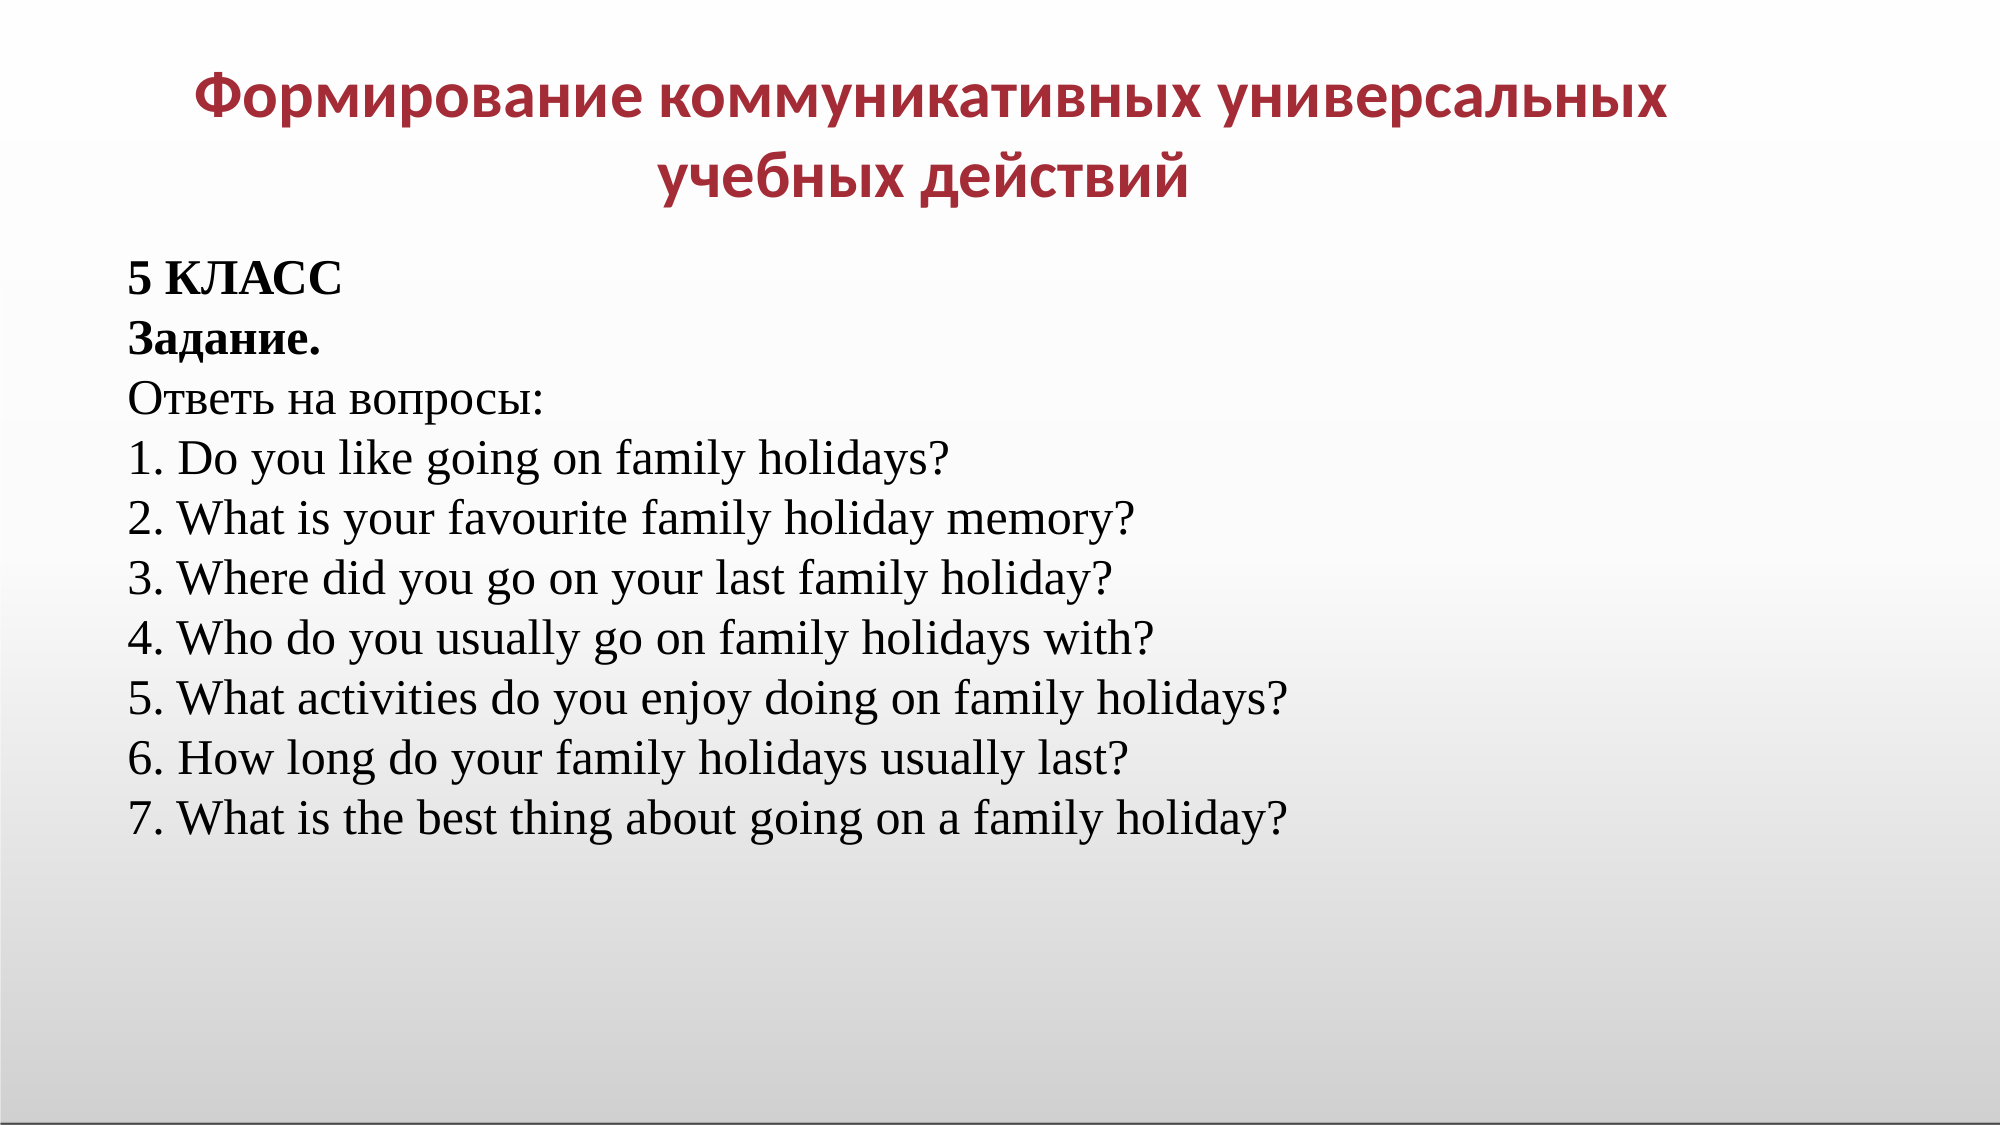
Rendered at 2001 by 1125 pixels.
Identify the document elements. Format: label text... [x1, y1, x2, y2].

title Формирование коммуникативных универсальных учебных действий [75, 50, 1774, 213]
picture [0, 0, 2000, 1125]
text_box 5 КЛАСС Задание. Ответь на вопросы: 1. Do you like going on family holidays? 2. What is your favourite family holiday memory? 3. Where did you go on your last family holiday? 4. Who do you usually go on family holidays with? 5. What activities do you enjoy doing on family holidays? 6. How long do your family holidays usually last? 7. What is the best thing about going on a family holiday? [112, 237, 1712, 853]
